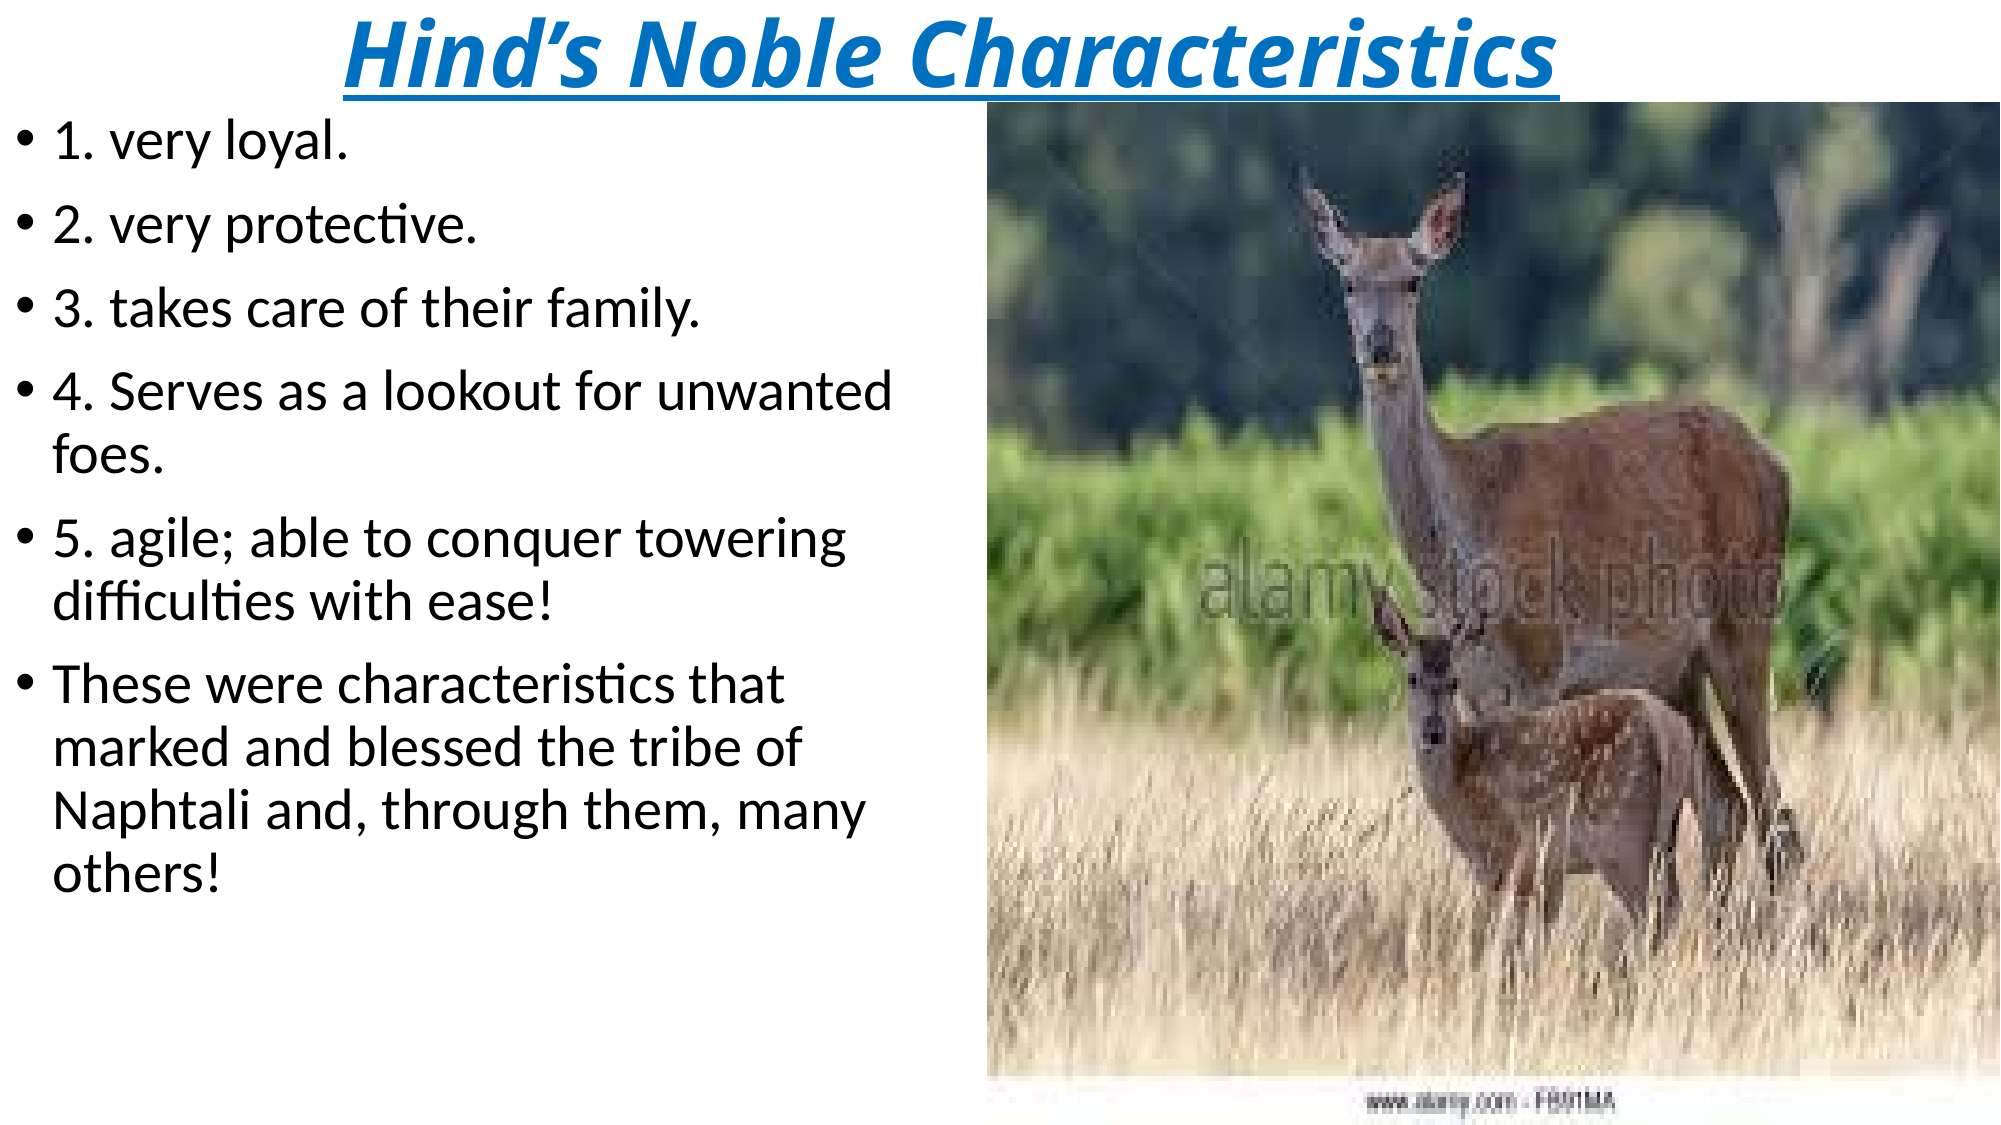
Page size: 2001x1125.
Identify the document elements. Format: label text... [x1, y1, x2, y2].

title Hind’s Noble Characteristics [137, 0, 1863, 102]
list 1. very loyal. 2. very protective. 3. takes care of their family. 4. Serves as a lookout for unwanted foes. 5. agile; able to conquer towering difficulties with ease! These were characteristics that marked and blessed the tribe of Naphtali and, through them, many others! [0, 102, 987, 1125]
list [987, 102, 2000, 1125]
